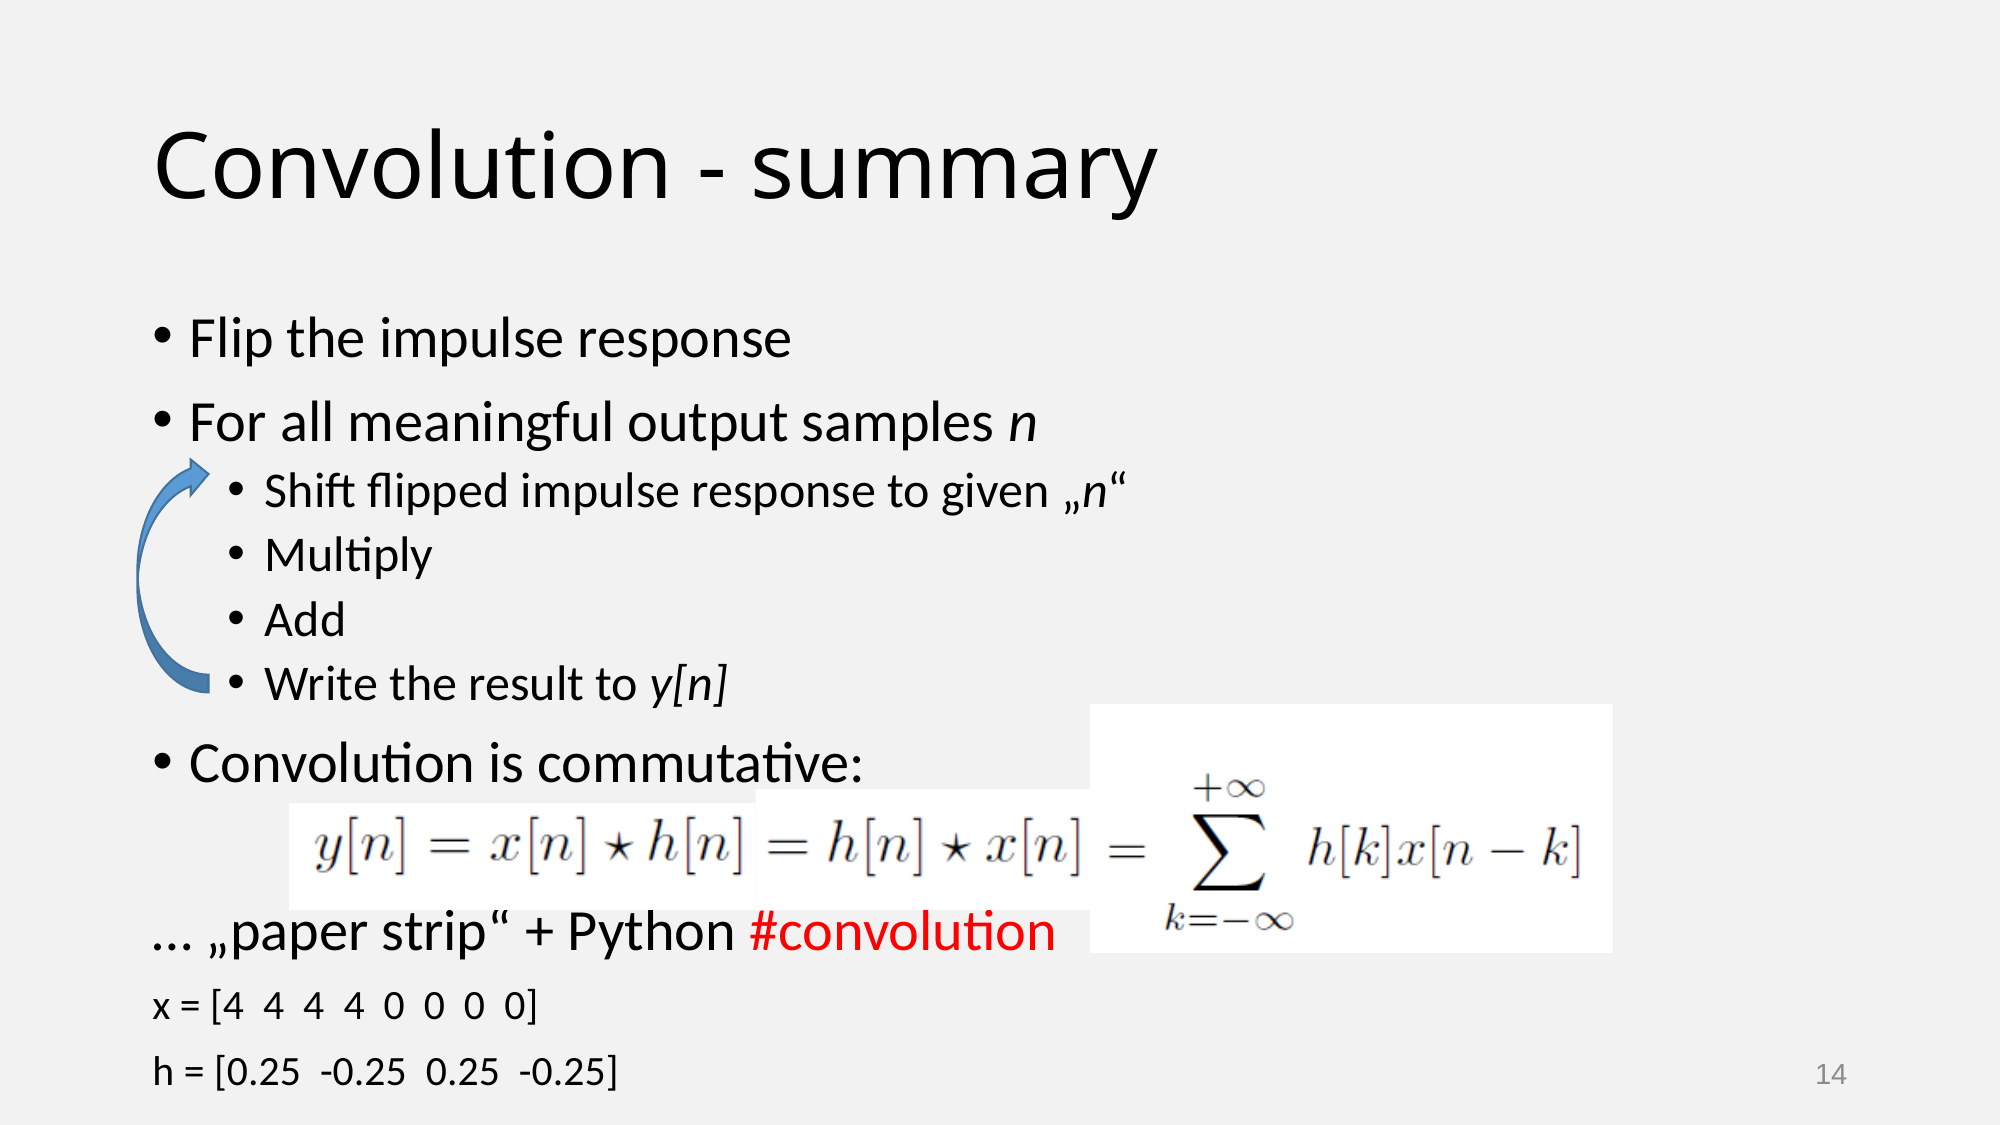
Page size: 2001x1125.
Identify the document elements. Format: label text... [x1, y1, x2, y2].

picture [288, 704, 1613, 953]
title Convolution - summary [137, 59, 1863, 278]
text_box [136, 457, 210, 694]
list Flip the impulse response For all meaningful output samples n Shift flipped impulse response to given „n“ Multiply Add Write the result to y[n] Convolution is commutative: … „paper strip“ + Python #convolution x = [4 4 4 4 0 0 0 0] h = [0.25 -0.25 0.25 -0.25] [137, 299, 1863, 1014]
slide_number 14 [1412, 1042, 1863, 1103]
